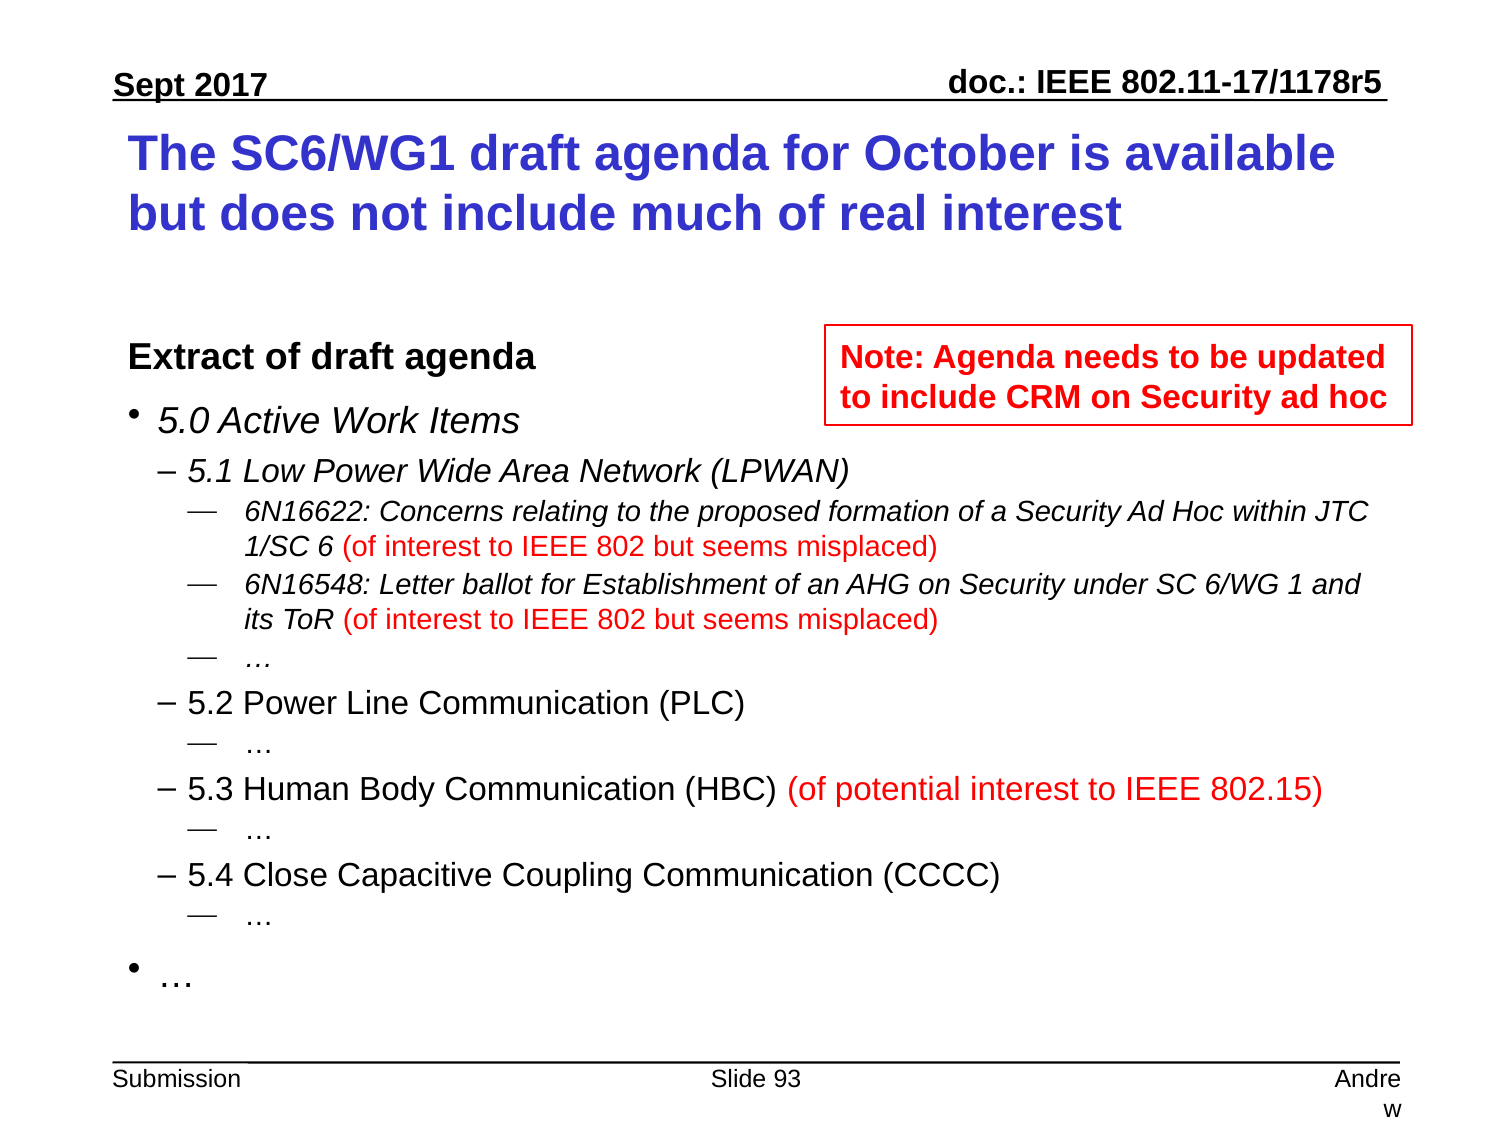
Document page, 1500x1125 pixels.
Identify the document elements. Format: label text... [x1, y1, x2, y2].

footer Andrew Myles, Cisco [1320, 1061, 1402, 1093]
text_box Note: Agenda needs to be updated to include CRM on Security ad hoc [824, 324, 1413, 425]
title The SC6/WG1 draft agenda for October is available but does not include much of real interest [112, 112, 1388, 288]
slide_number Slide 93 [709, 1061, 803, 1093]
list Extract of draft agenda 5.0 Active Work Items 5.1 Low Power Wide Area Network (LPWAN) 6N16622: Concerns relating to the proposed formation of a Security Ad Hoc within JTC 1/SC 6 (of interest to IEEE 802 but seems misplaced) 6N16548: Letter ballot for Establishment of an AHG on Security under SC 6/WG 1 and its ToR (of interest to IEEE 802 but seems misplaced) … 5.2 Power Line Communication (PLC) … 5.3 Human Body Communication (HBC) (of potential interest to IEEE 802.15) … 5.4 Close Capacitive Coupling Communication (CCCC) … … [112, 324, 1388, 1000]
